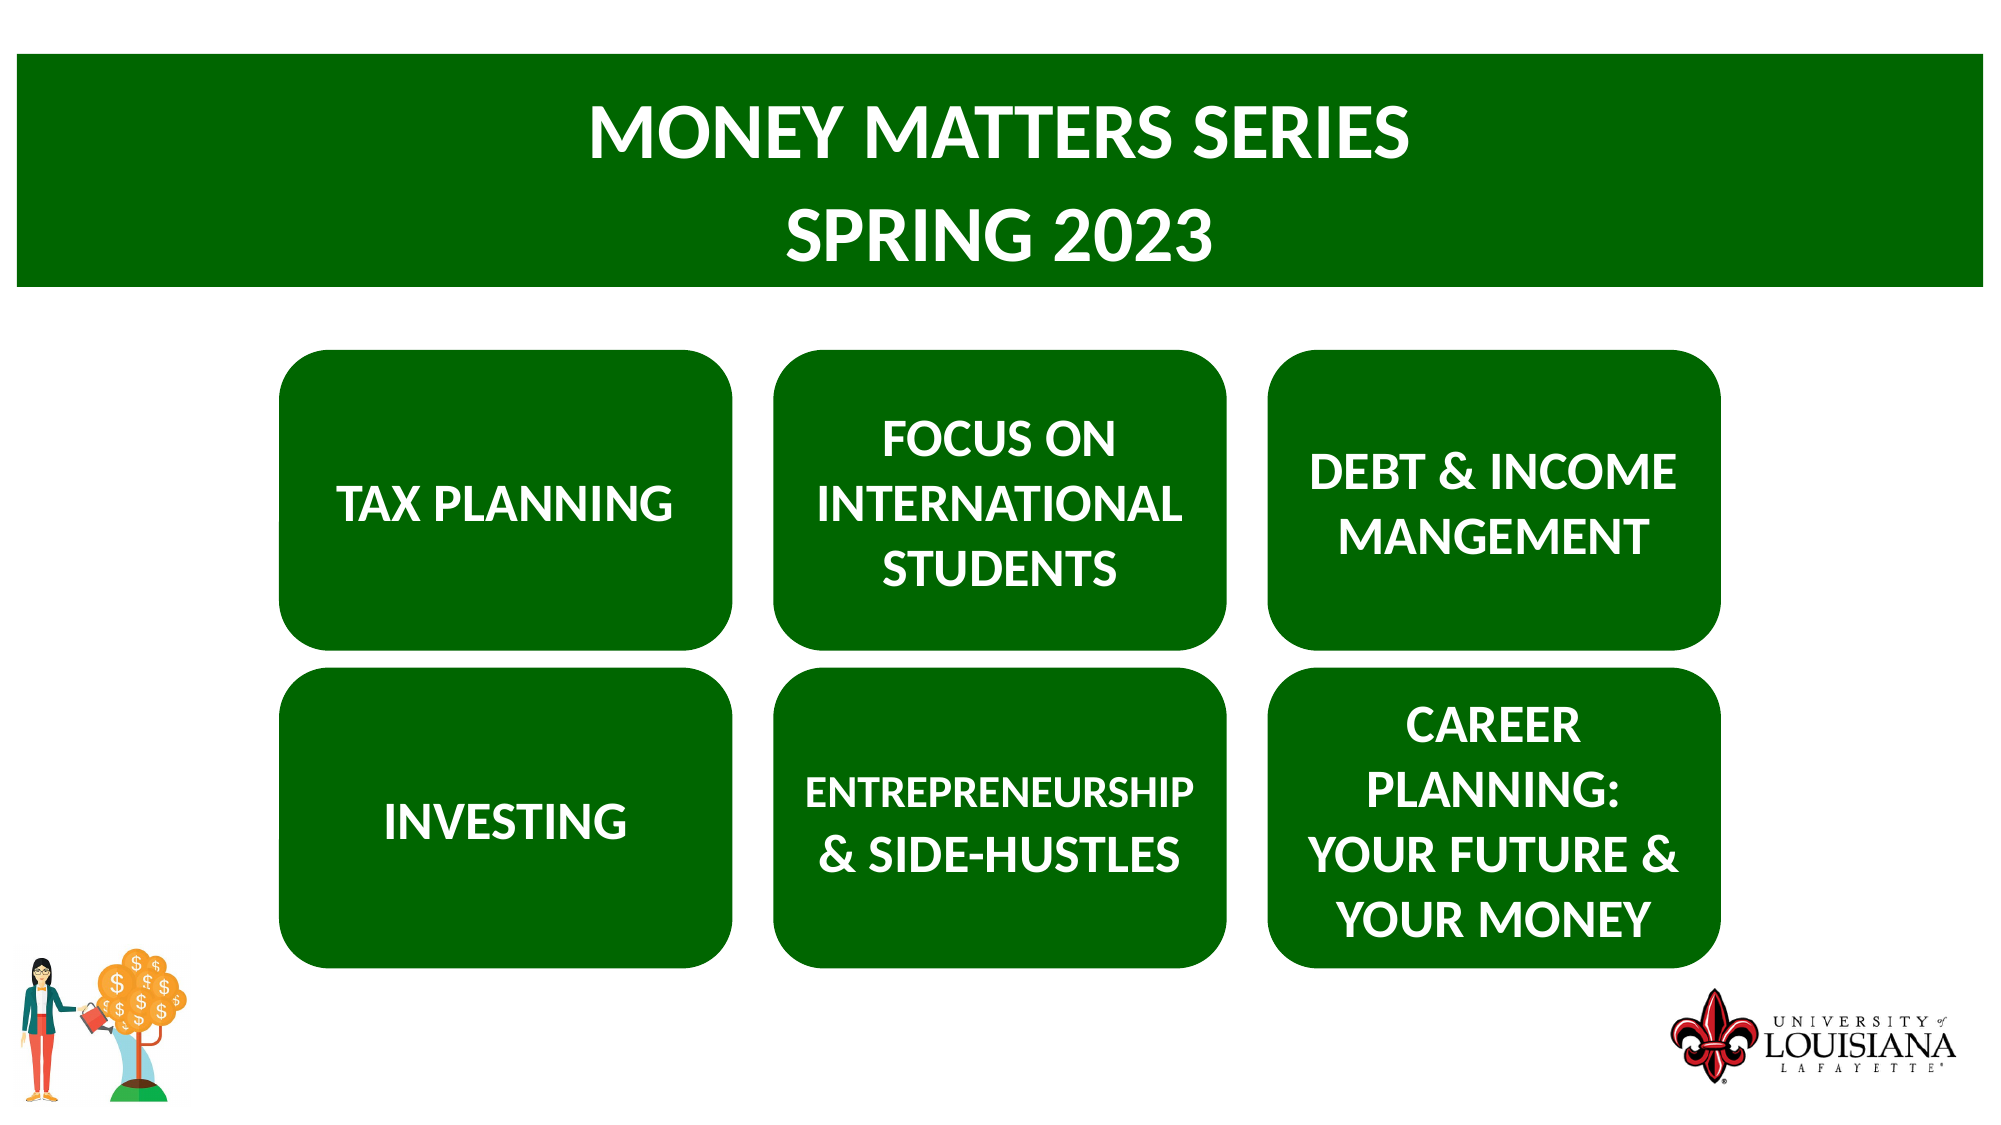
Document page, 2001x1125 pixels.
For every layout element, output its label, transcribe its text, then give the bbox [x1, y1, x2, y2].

text_box MONEY MATTERS SERIES SPRING 2023 [16, 53, 1984, 287]
text_box DEBT & INCOME MANGEMENT [1266, 348, 1722, 652]
picture [13, 944, 191, 1107]
picture [1657, 977, 1982, 1091]
text_box CAREER PLANNING: YOUR FUTURE & YOUR MONEY [1266, 666, 1722, 970]
text_box TAX PLANNING [277, 348, 734, 652]
text_box FOCUS ON INTERNATIONAL STUDENTS [772, 348, 1228, 652]
text_box INVESTING [277, 666, 734, 970]
text_box ENTREPRENEURSHIP & SIDE-HUSTLES [772, 666, 1228, 970]
